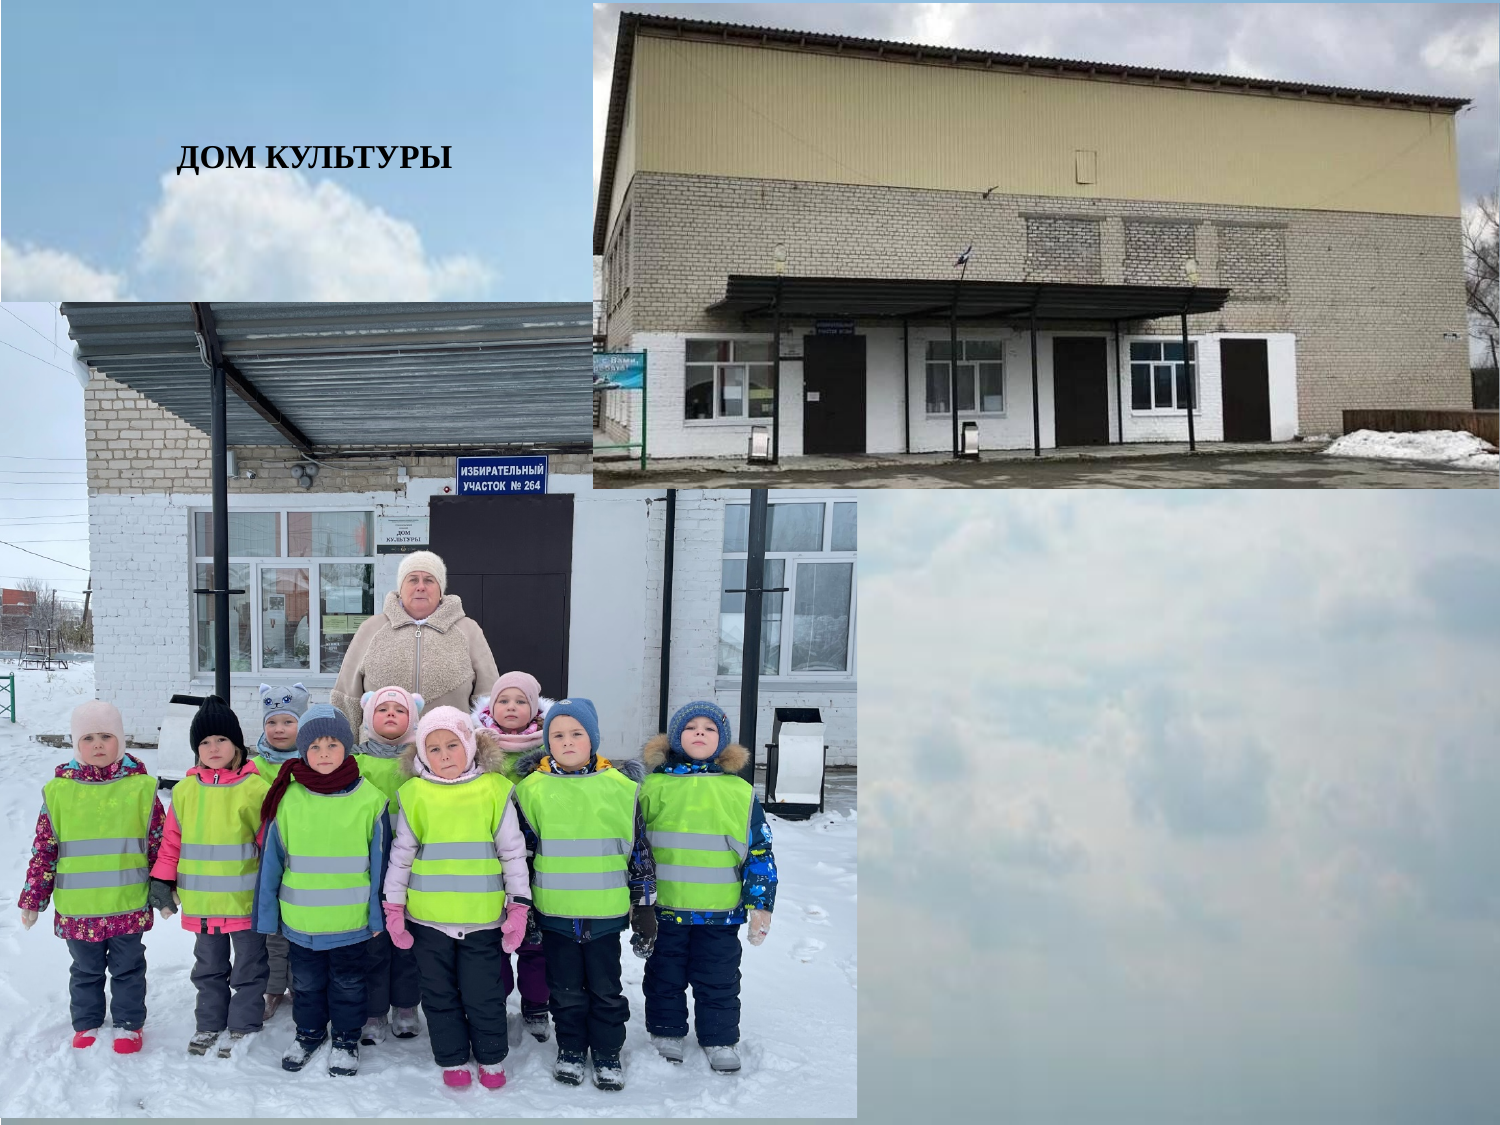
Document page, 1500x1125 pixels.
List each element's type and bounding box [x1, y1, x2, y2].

picture [1, 0, 1500, 1125]
list [0, 302, 858, 1119]
